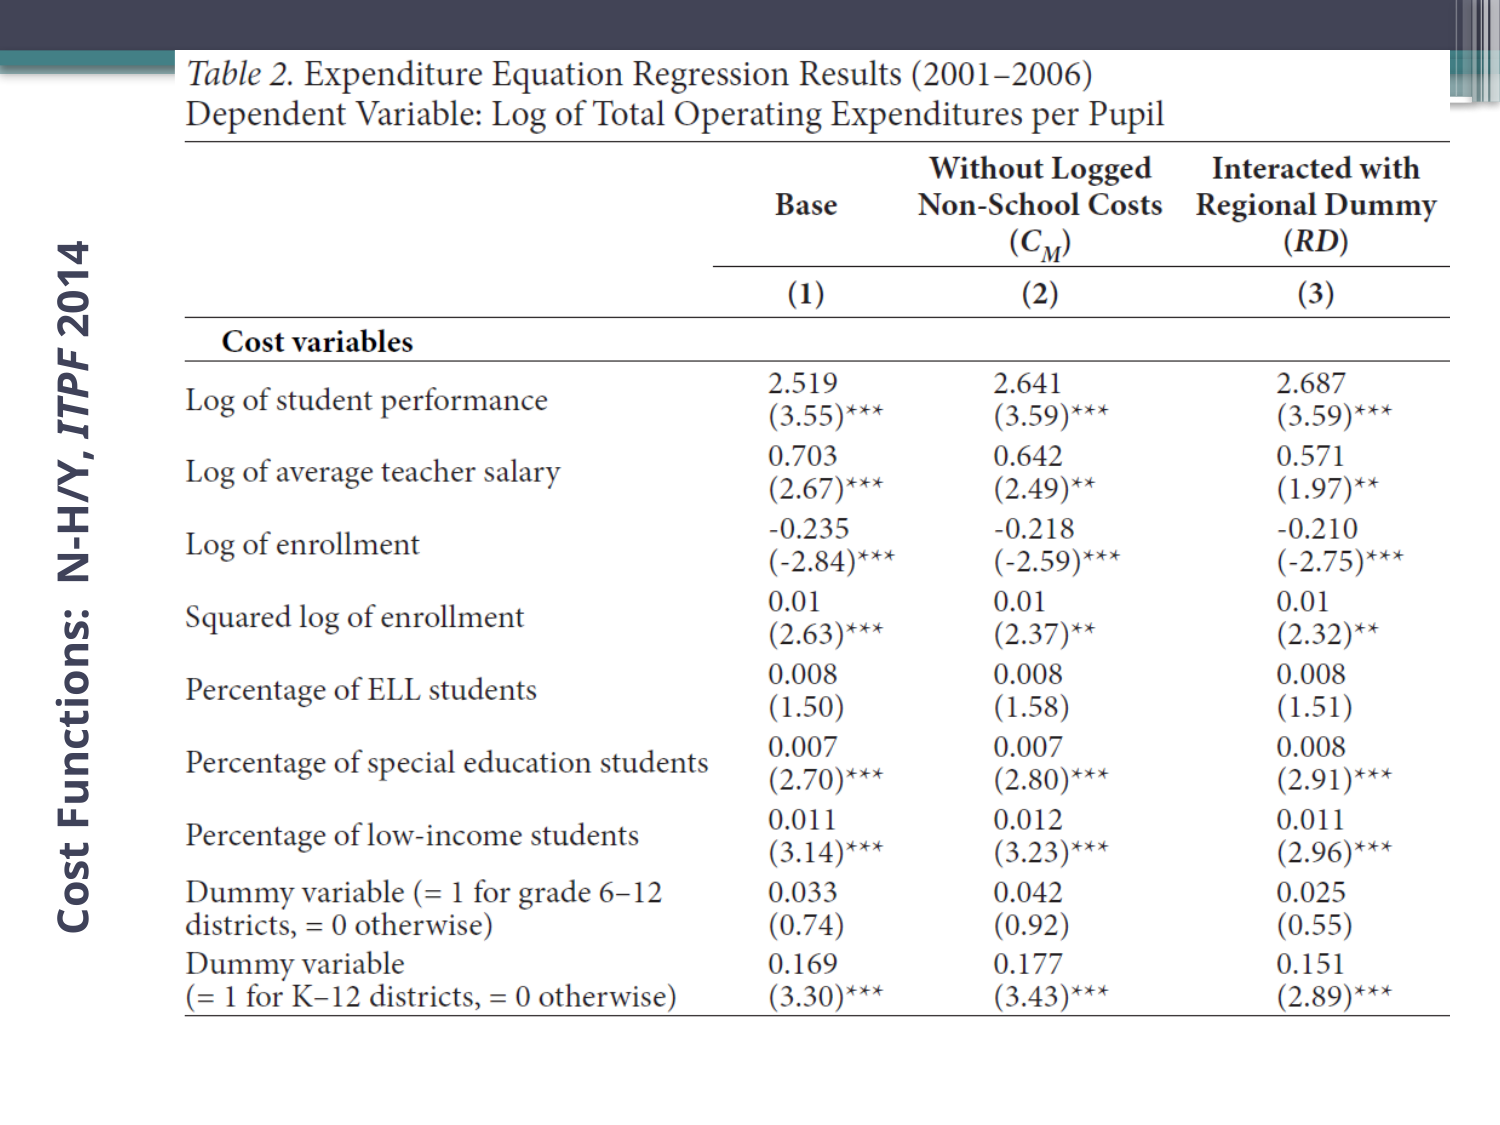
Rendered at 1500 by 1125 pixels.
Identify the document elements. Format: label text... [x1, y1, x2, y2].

title Cost Functions: N-H/Y, ITPF 2014 [37, 177, 105, 951]
picture [174, 49, 1451, 1019]
